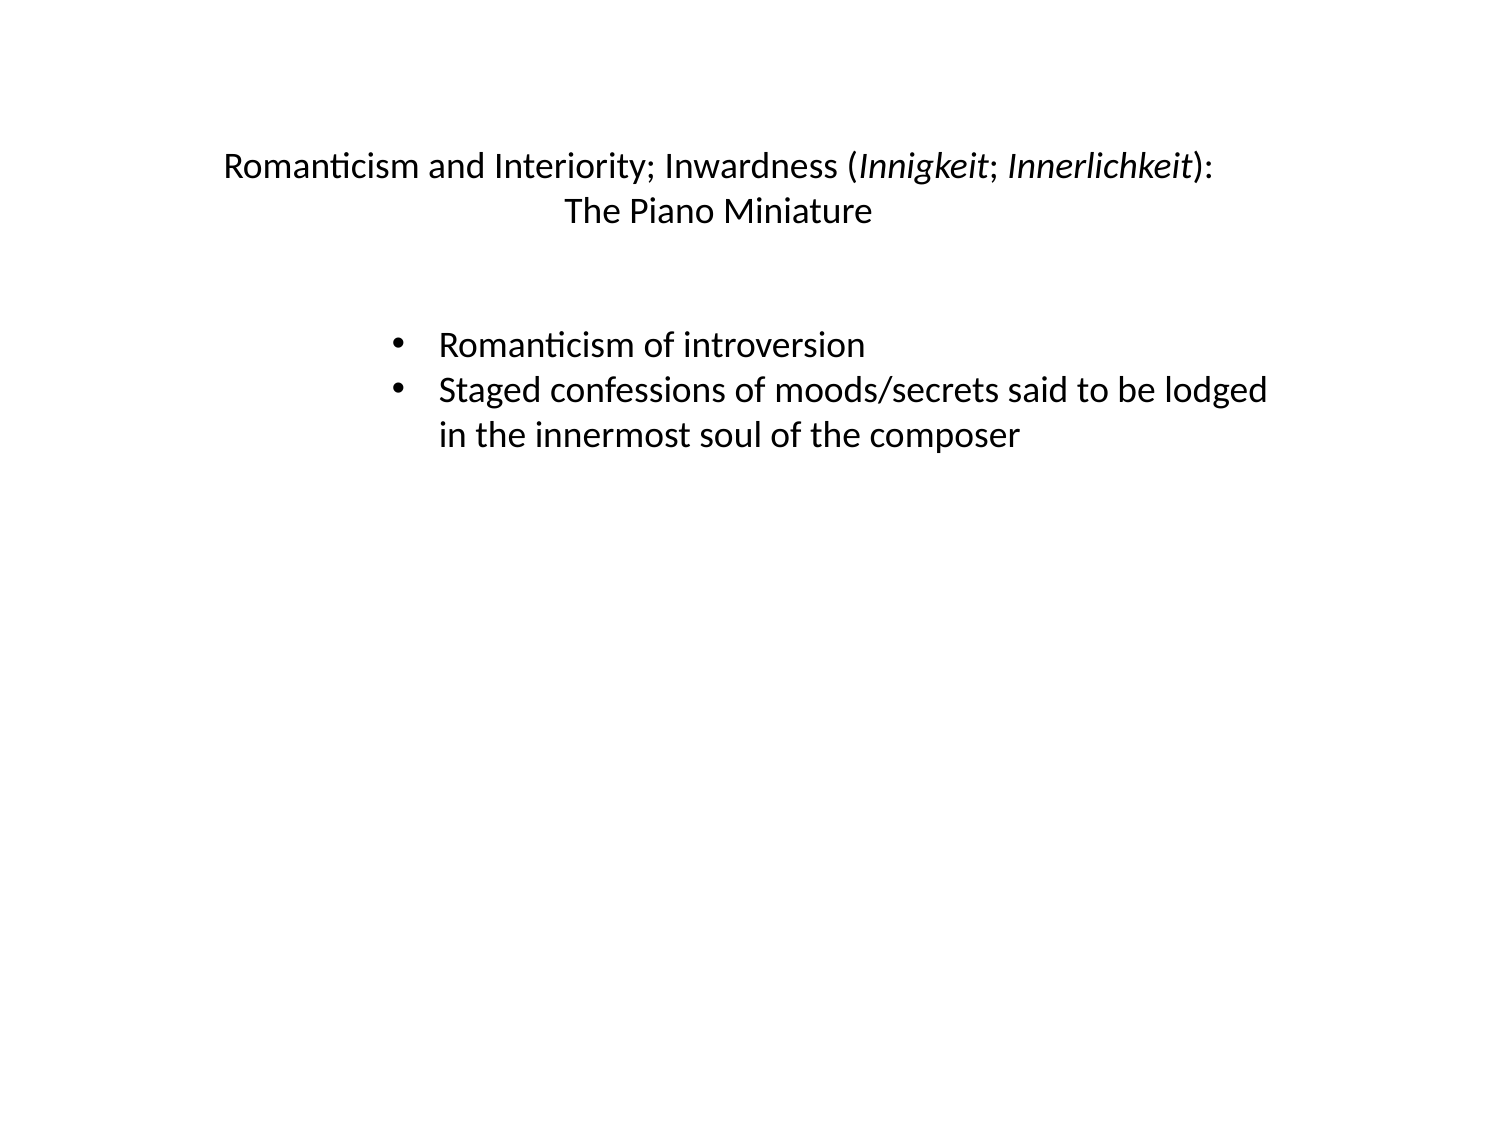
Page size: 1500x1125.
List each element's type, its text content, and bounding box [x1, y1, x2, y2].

text_box Romanticism of introversion Staged confessions of moods/secrets said to be lodged in the innermost soul of the composer [377, 312, 1302, 463]
text_box Romanticism and Interiority; Inwardness (Innigkeit; Innerlichkeit): The Piano Miniature [162, 133, 1275, 239]
